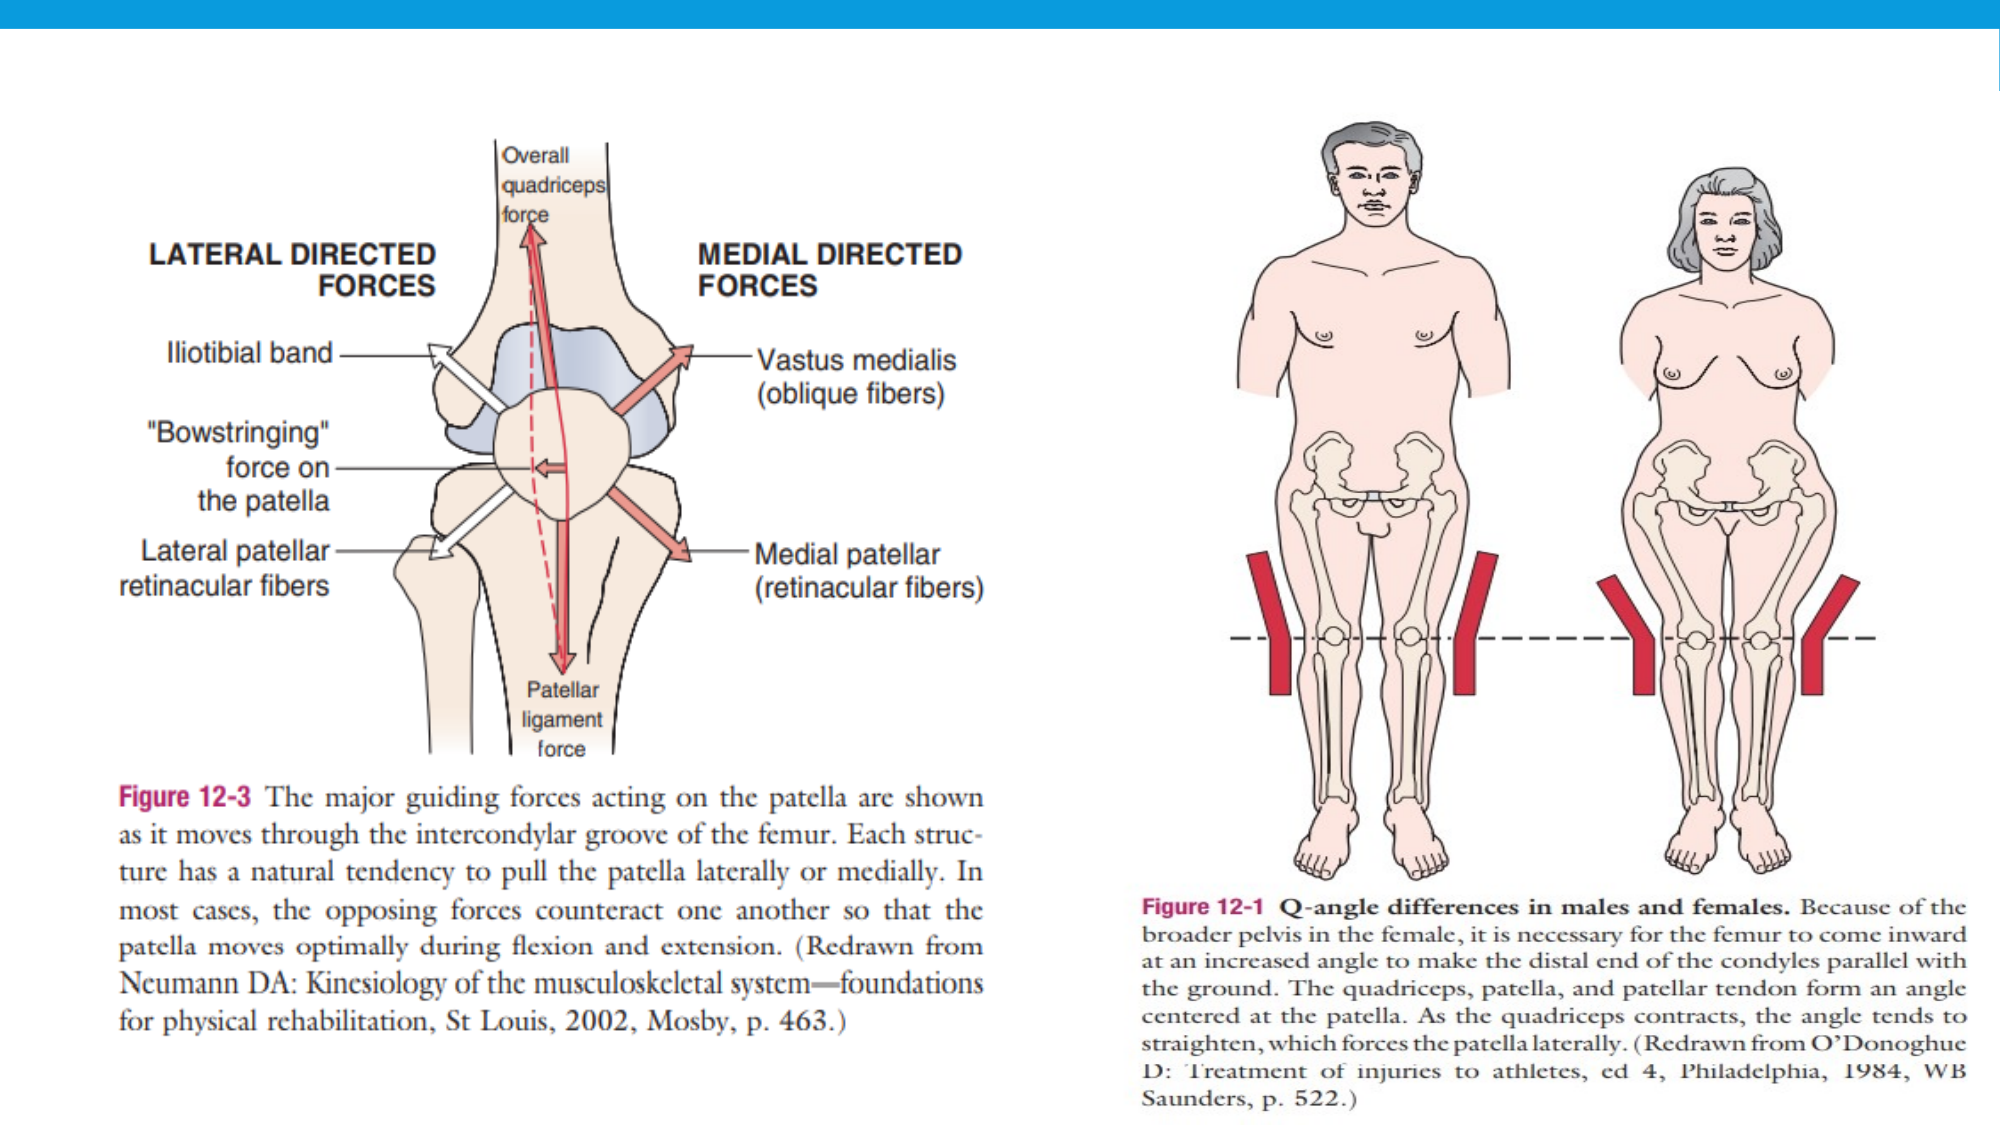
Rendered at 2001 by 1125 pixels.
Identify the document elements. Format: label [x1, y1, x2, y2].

picture [0, 69, 1046, 1125]
list [1051, 91, 2000, 1125]
